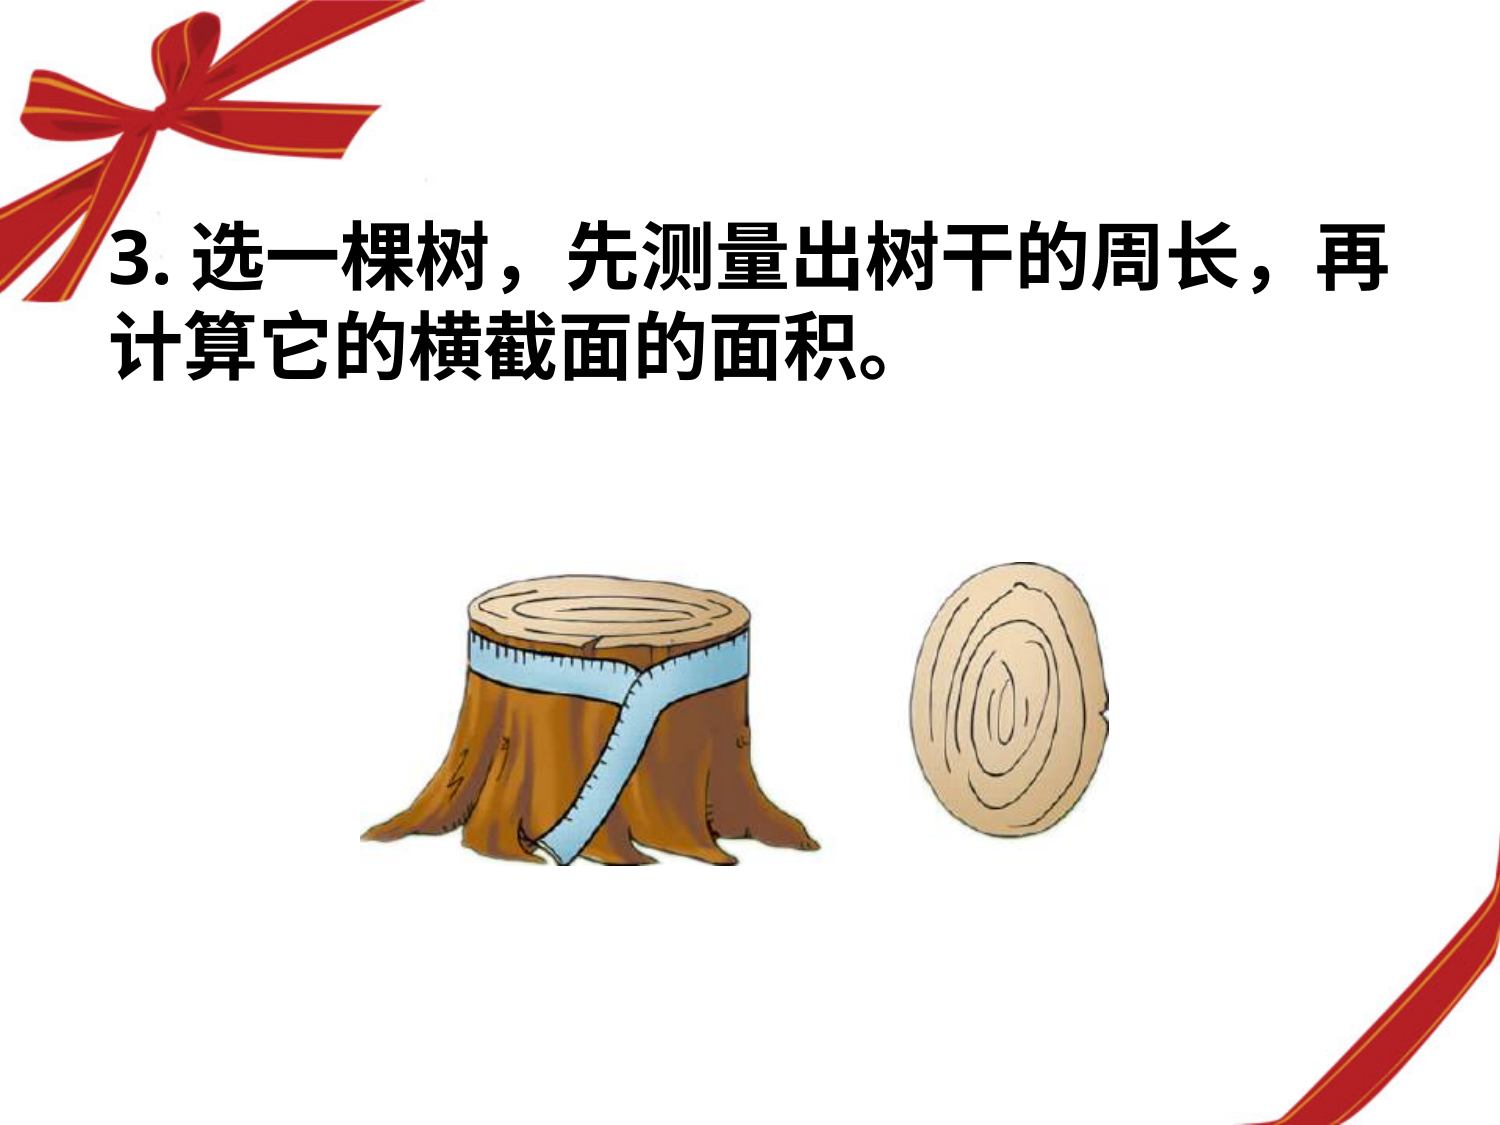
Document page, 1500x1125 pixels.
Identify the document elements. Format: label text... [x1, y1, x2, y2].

text_box 3.选一棵树，先测量出树干的周长，再计算它的横截面的面积。 [93, 202, 1442, 397]
picture [0, 0, 1500, 1125]
